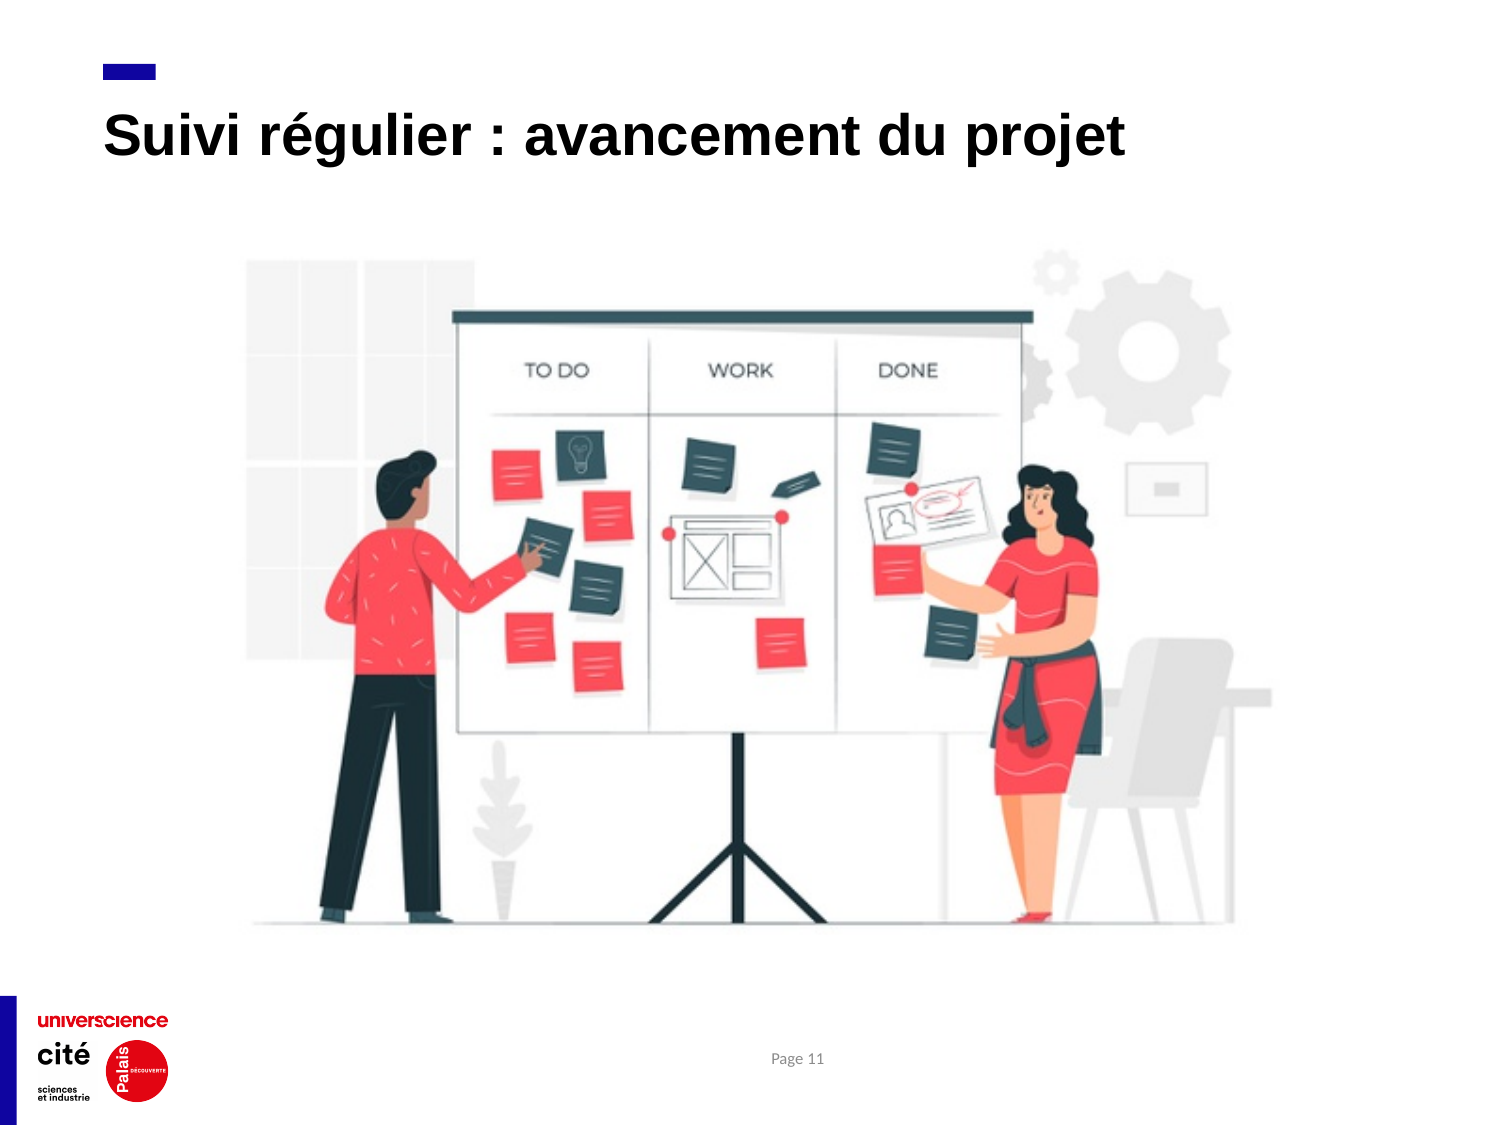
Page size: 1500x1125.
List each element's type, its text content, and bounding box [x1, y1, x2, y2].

picture [149, 182, 1328, 967]
title Suivi régulier : avancement du projet [103, 104, 1397, 169]
picture [28, 1006, 178, 1112]
